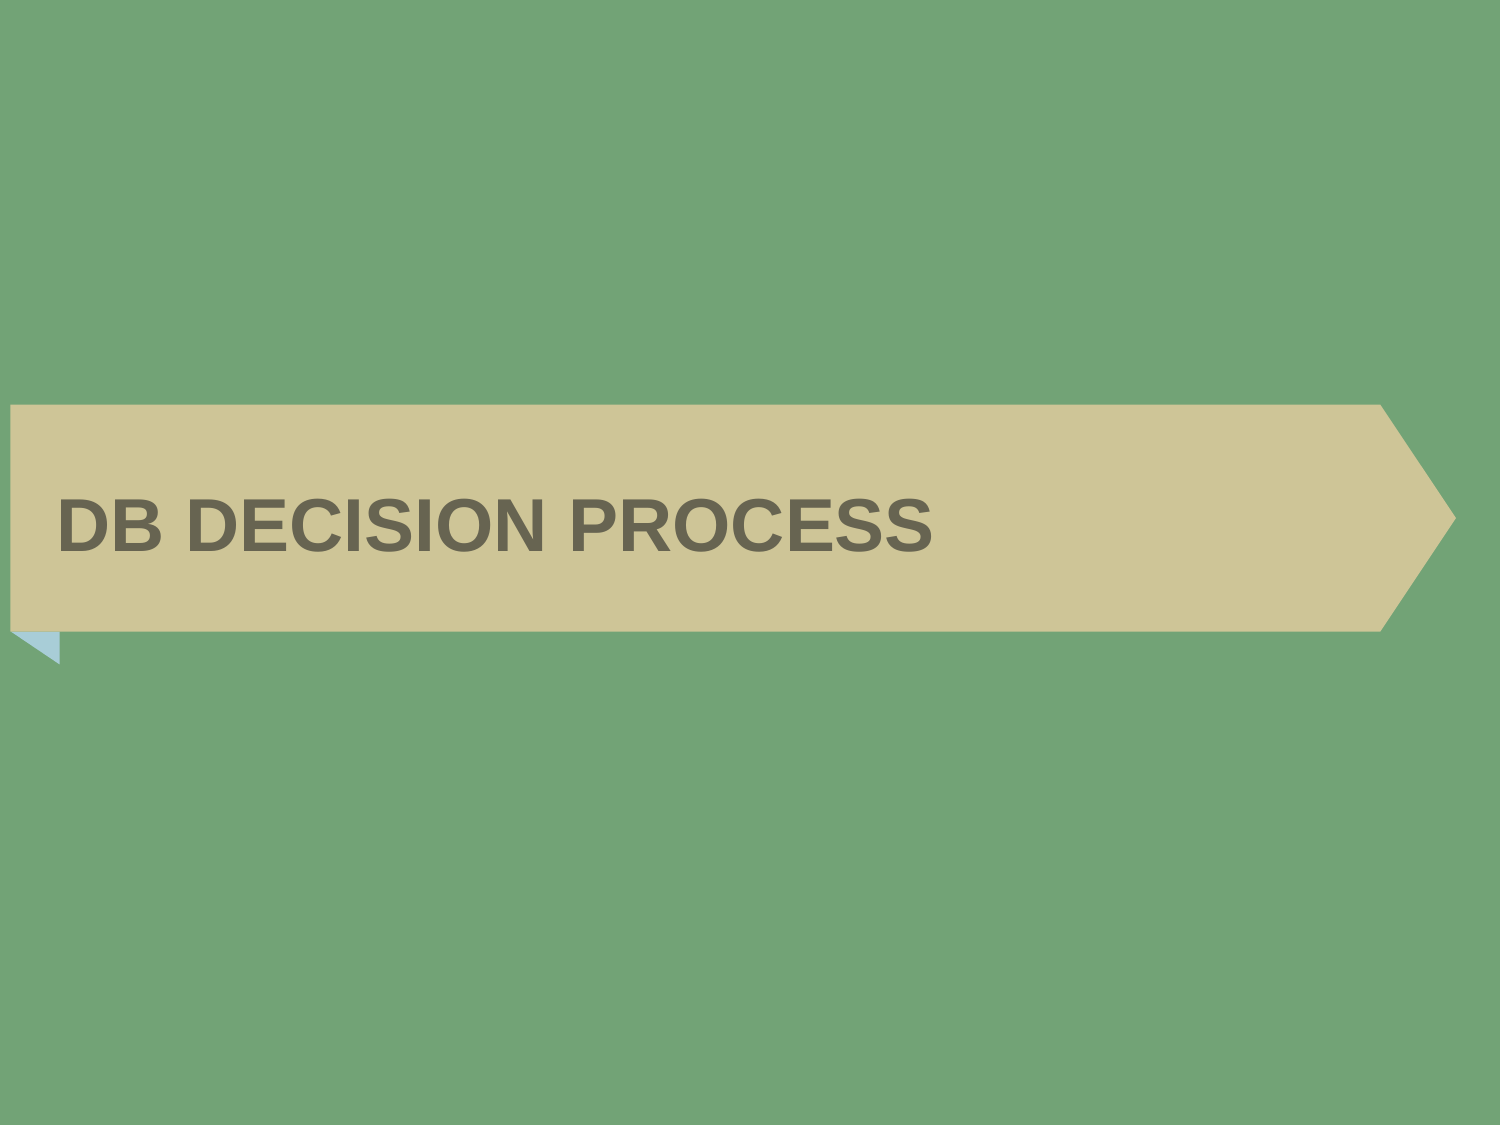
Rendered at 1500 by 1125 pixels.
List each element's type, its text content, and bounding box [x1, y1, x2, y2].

title DB Decision Process [56, 434, 1375, 602]
